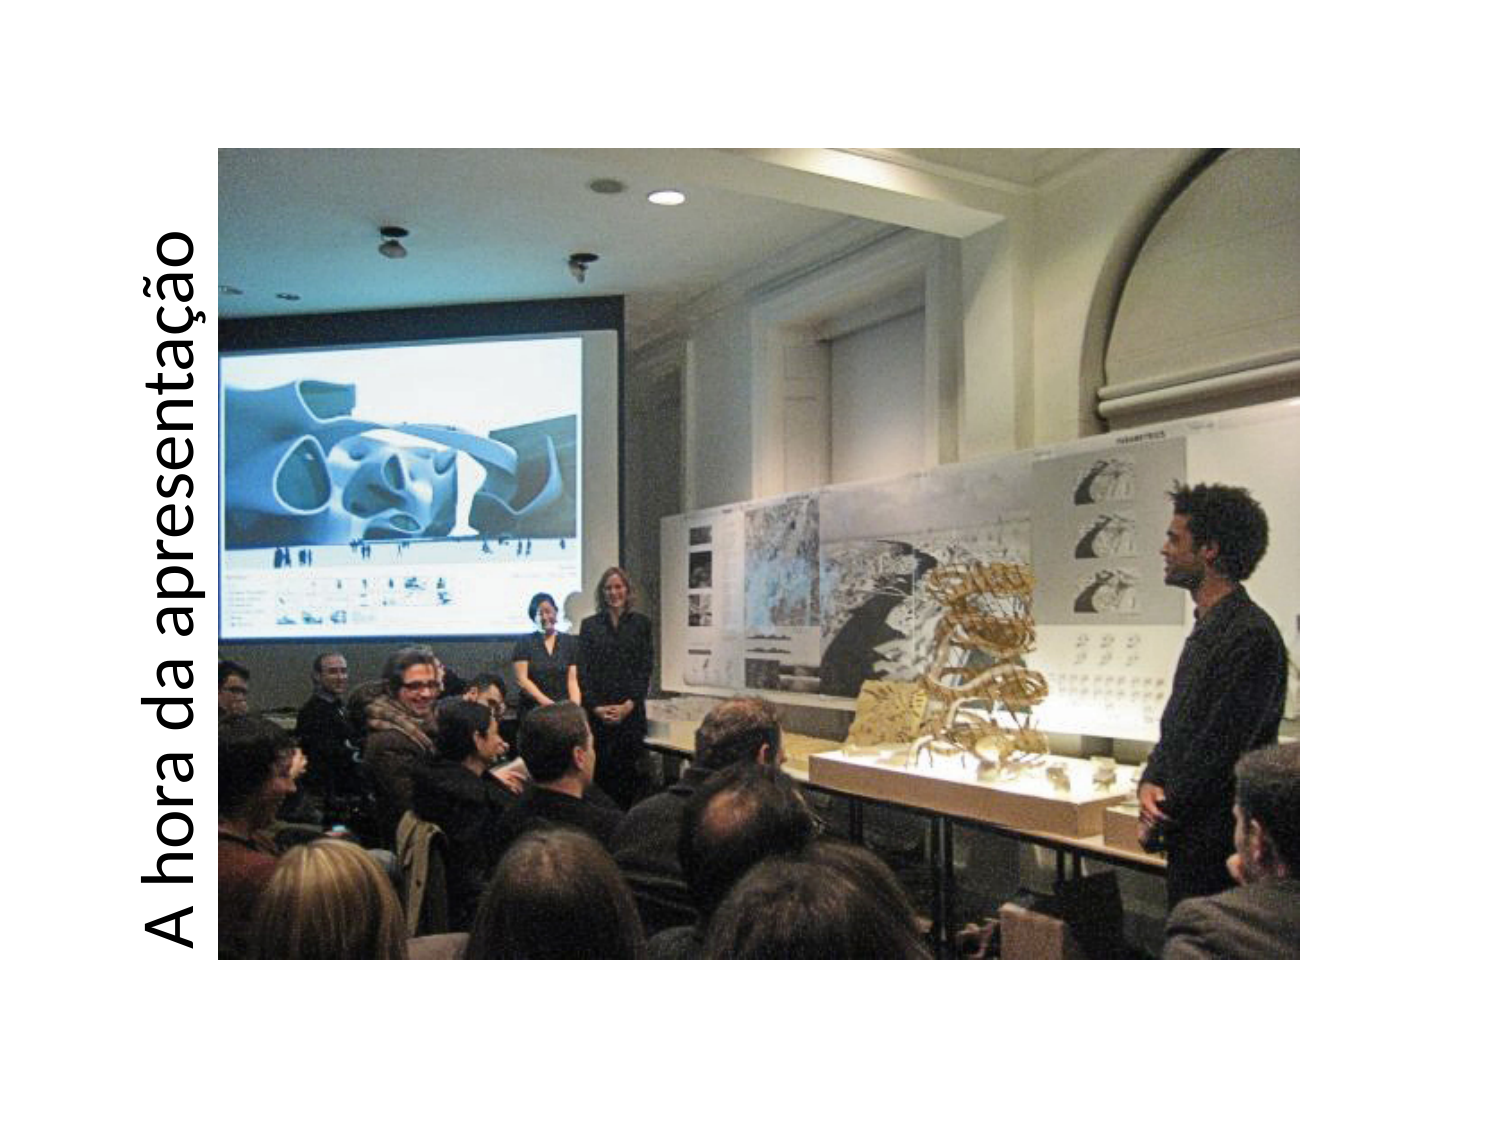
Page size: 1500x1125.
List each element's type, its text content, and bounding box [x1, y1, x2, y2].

picture [218, 148, 1300, 960]
text_box A hora da apresentação [110, 160, 215, 965]
